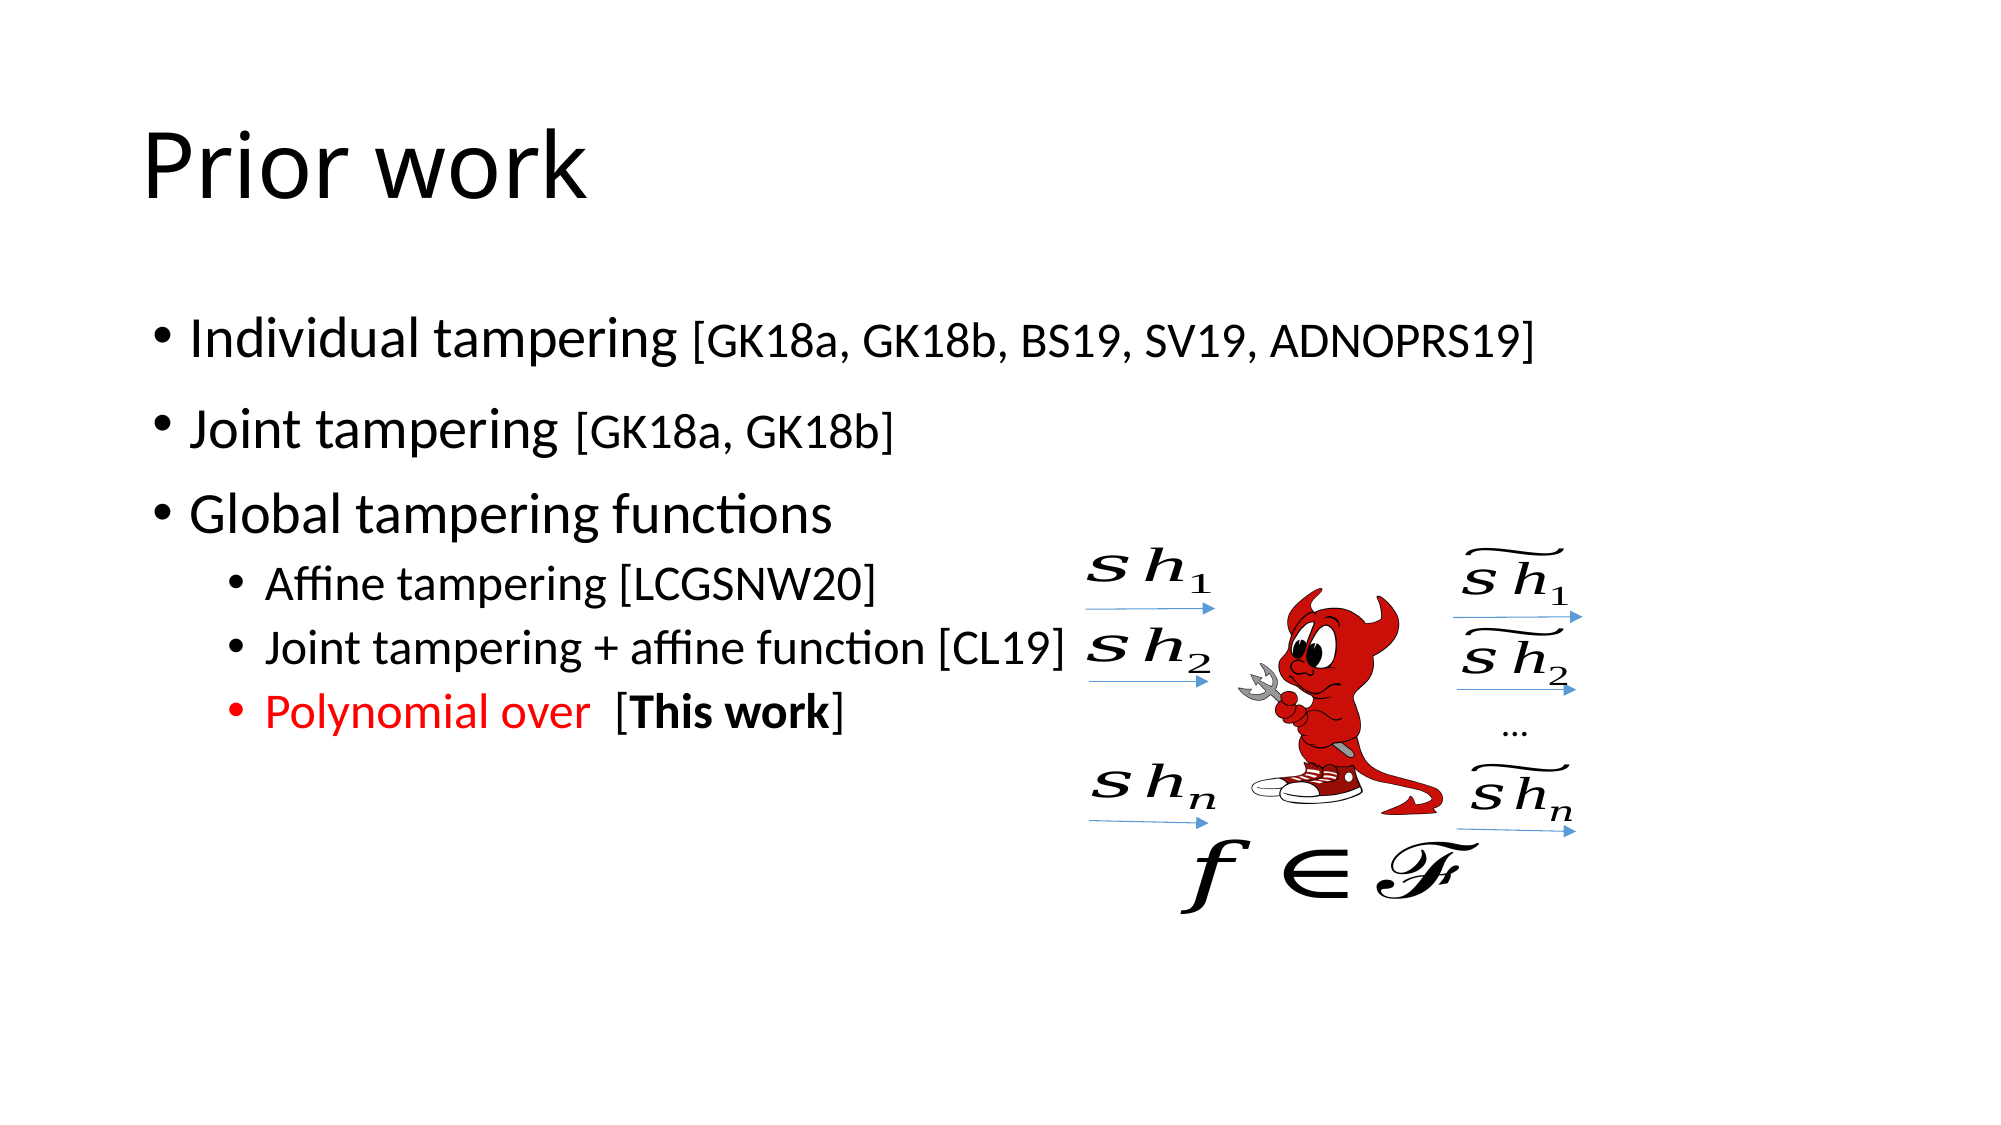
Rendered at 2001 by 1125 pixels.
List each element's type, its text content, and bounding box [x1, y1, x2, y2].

text_box … [1443, 692, 1598, 752]
title Prior work [125, 59, 1851, 278]
picture [1238, 588, 1443, 815]
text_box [1089, 820, 1209, 824]
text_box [1456, 828, 1577, 832]
